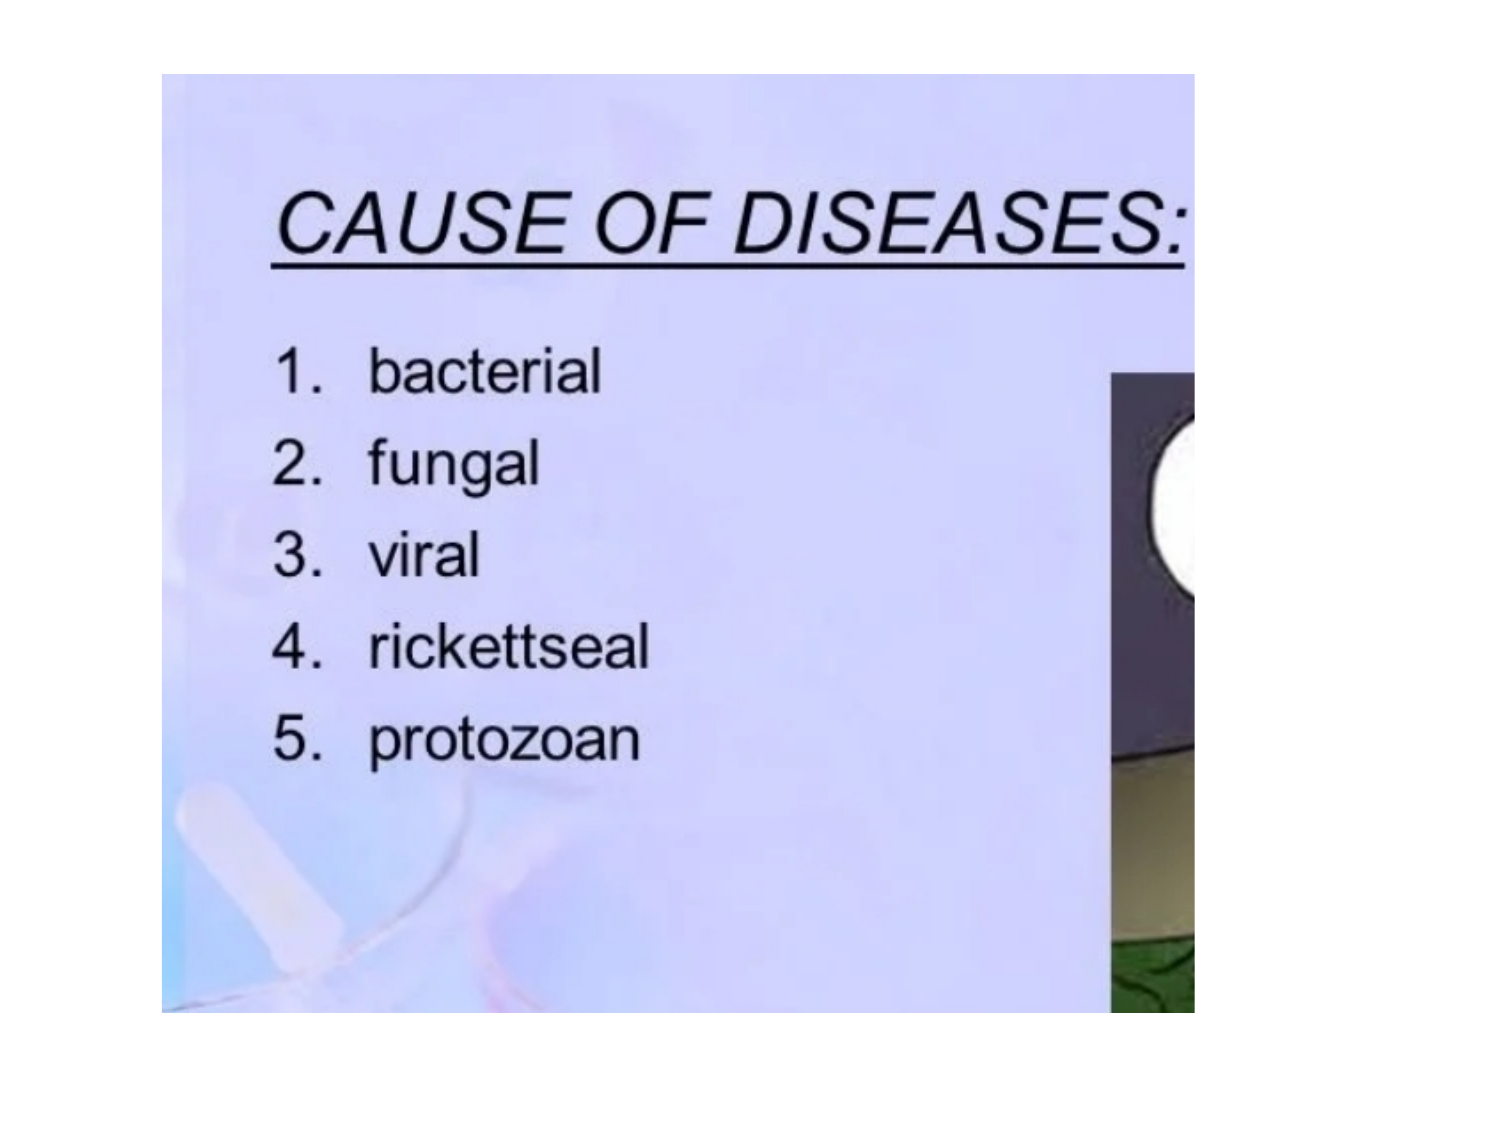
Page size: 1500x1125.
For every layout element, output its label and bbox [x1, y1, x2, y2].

picture [161, 74, 1195, 1013]
